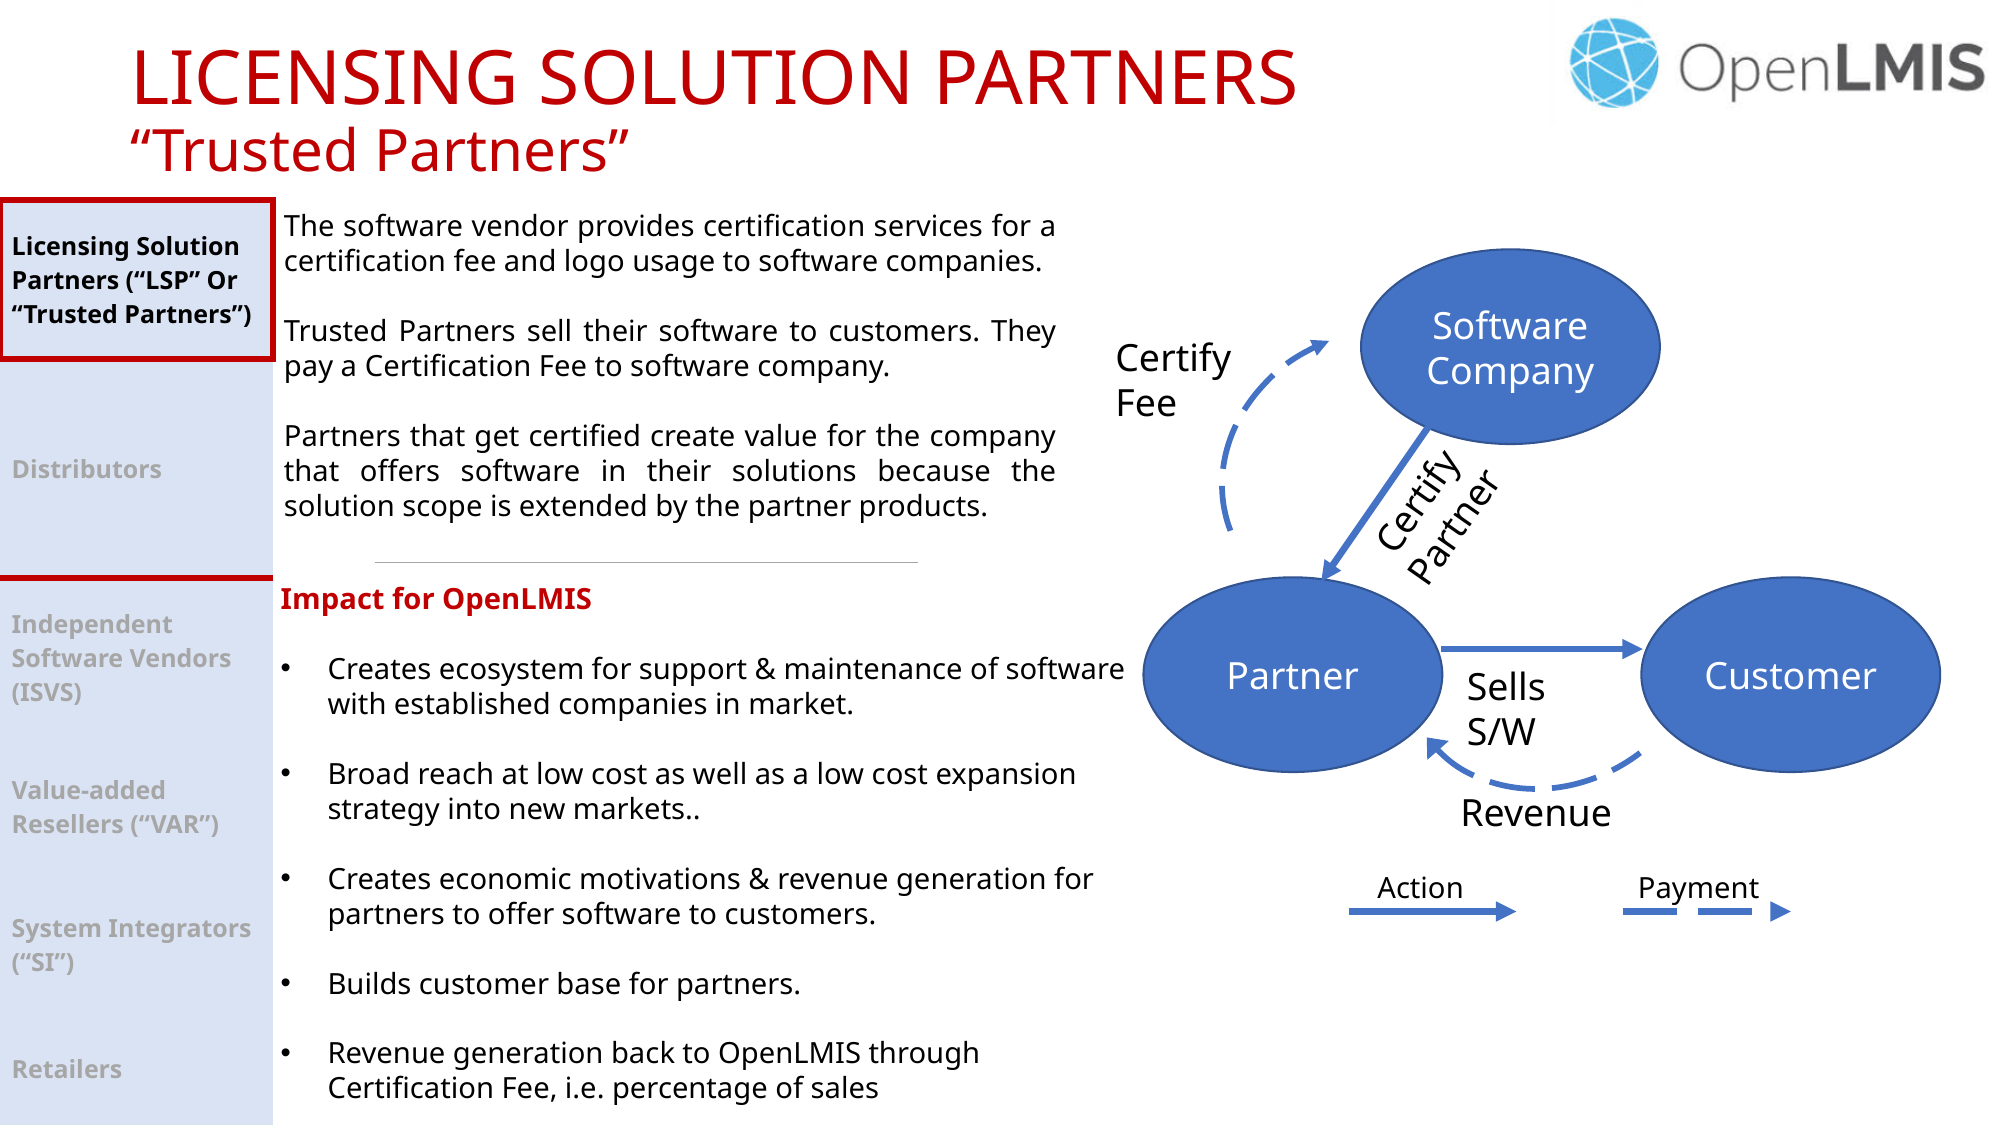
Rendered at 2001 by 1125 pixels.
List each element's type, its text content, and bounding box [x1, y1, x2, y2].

table_cell Independent Software Vendors (ISVS) [0, 581, 265, 737]
picture [1548, 0, 2000, 125]
table_cell Value-added Resellers (“VAR”) [0, 737, 265, 877]
title LICENSING SOLUTION PARTNERS “Trusted Partners” [115, 3, 1841, 221]
table_header Licensing Solution Partners (“LSP” Or “Trusted Partners”) [3, 203, 270, 356]
text_box Impact for OpenLMIS Creates ecosystem for support & maintenance of software with established companies in market. Broad reach at low cost as well as a low cost expansion strategy into new markets.. Creates economic motivations & revenue generation for partners to offer software to customers. Builds customer base for partners. Revenue generation back to OpenLMIS through Certification Fee, i.e. percentage of sales [265, 572, 1162, 1113]
table_cell Distributors [0, 362, 273, 575]
table_cell Retailers [0, 1012, 273, 1125]
table_cell System Integrators (“SI”) [0, 877, 265, 1012]
text_box The software vendor provides certification services for a certification fee and logo usage to software companies. Trusted Partners sell their software to customers. They pay a Certification Fee to software company. Partners that get certified create value for the company that offers software in their solutions because the solution scope is extended by the partner products. [273, 199, 1072, 530]
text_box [1100, 249, 1941, 912]
